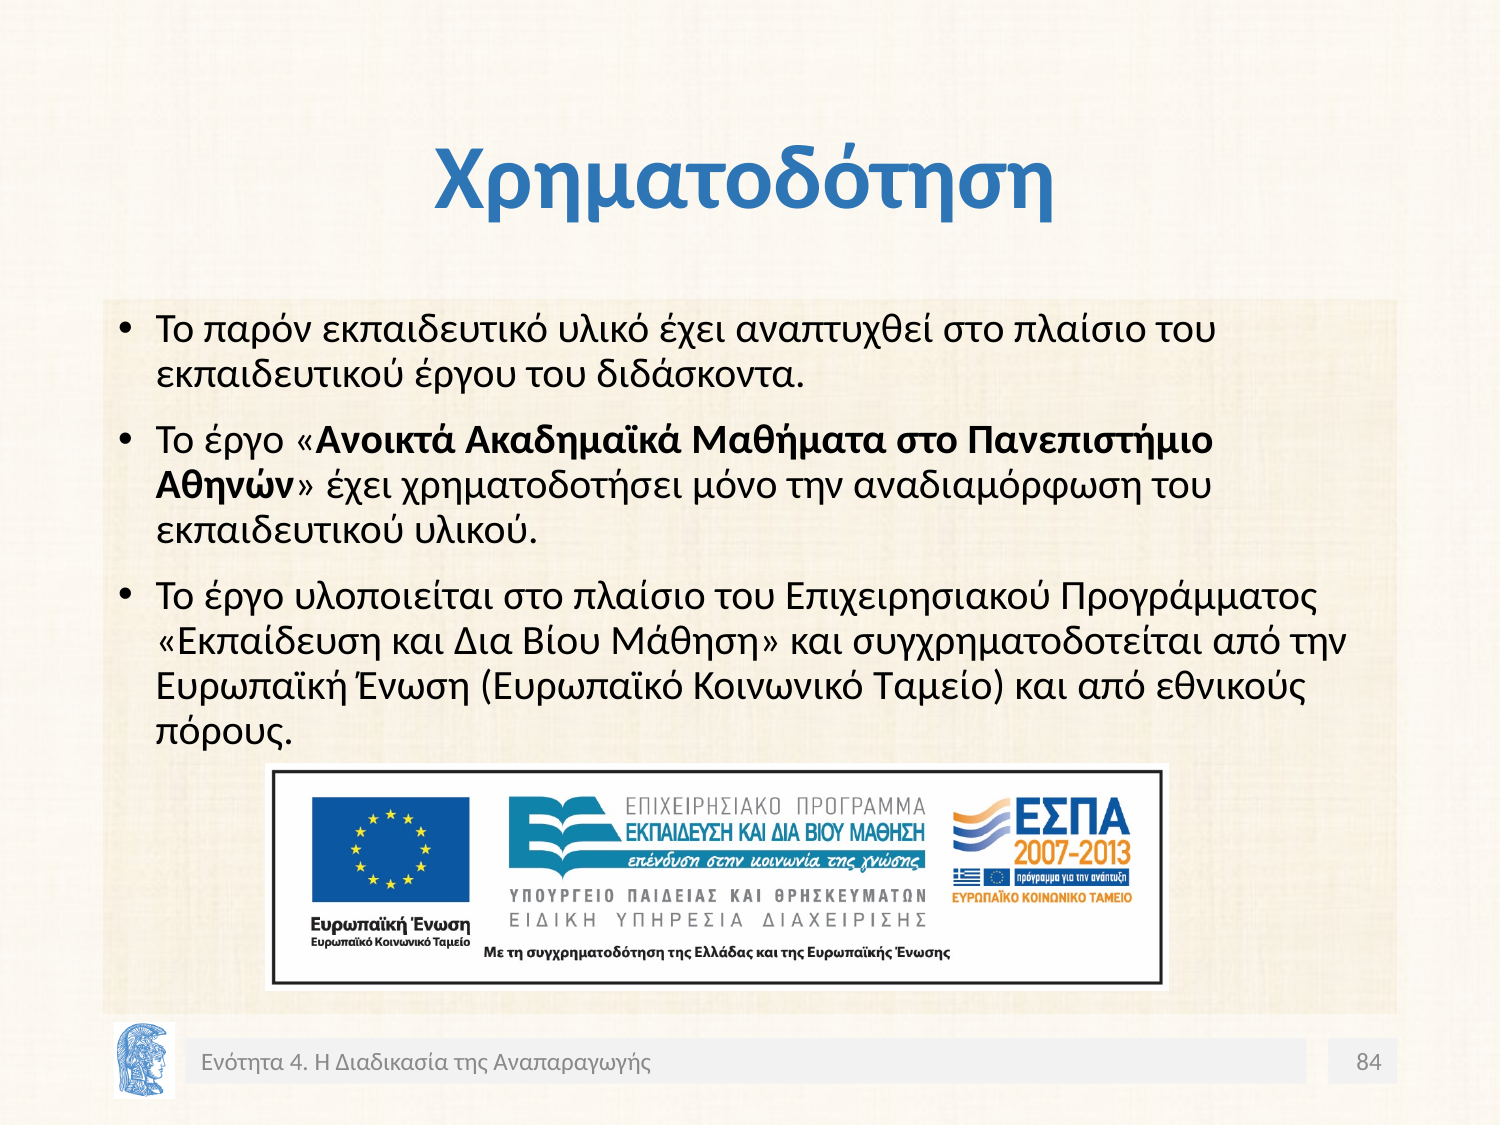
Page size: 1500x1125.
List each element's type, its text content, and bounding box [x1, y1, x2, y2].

title Χρηματοδότηση [99, 69, 1394, 288]
footer Ενότητα 4. Η Διαδικασία της Αναπαραγωγής [185, 1037, 1307, 1084]
slide_number 84 [1328, 1037, 1397, 1084]
picture [265, 763, 1169, 991]
picture [113, 1022, 176, 1099]
list Το παρόν εκπαιδευτικό υλικό έχει αναπτυχθεί στo πλαίσιo του εκπαιδευτικού έργου του διδάσκοντα. Το έργο «Ανοικτά Ακαδημαϊκά Μαθήματα στο Πανεπιστήμιο Αθηνών» έχει χρηματοδοτήσει μόνο την αναδιαμόρφωση του εκπαιδευτικού υλικού. Το έργο υλοποιείται στο πλαίσιο του Επιχειρησιακού Προγράμματος «Εκπαίδευση και Δια Βίου Μάθηση» και συγχρηματοδοτείται από την Ευρωπαϊκή Ένωση (Ευρωπαϊκό Κοινωνικό Ταμείο) και από εθνικούς πόρους. [103, 299, 1397, 1014]
